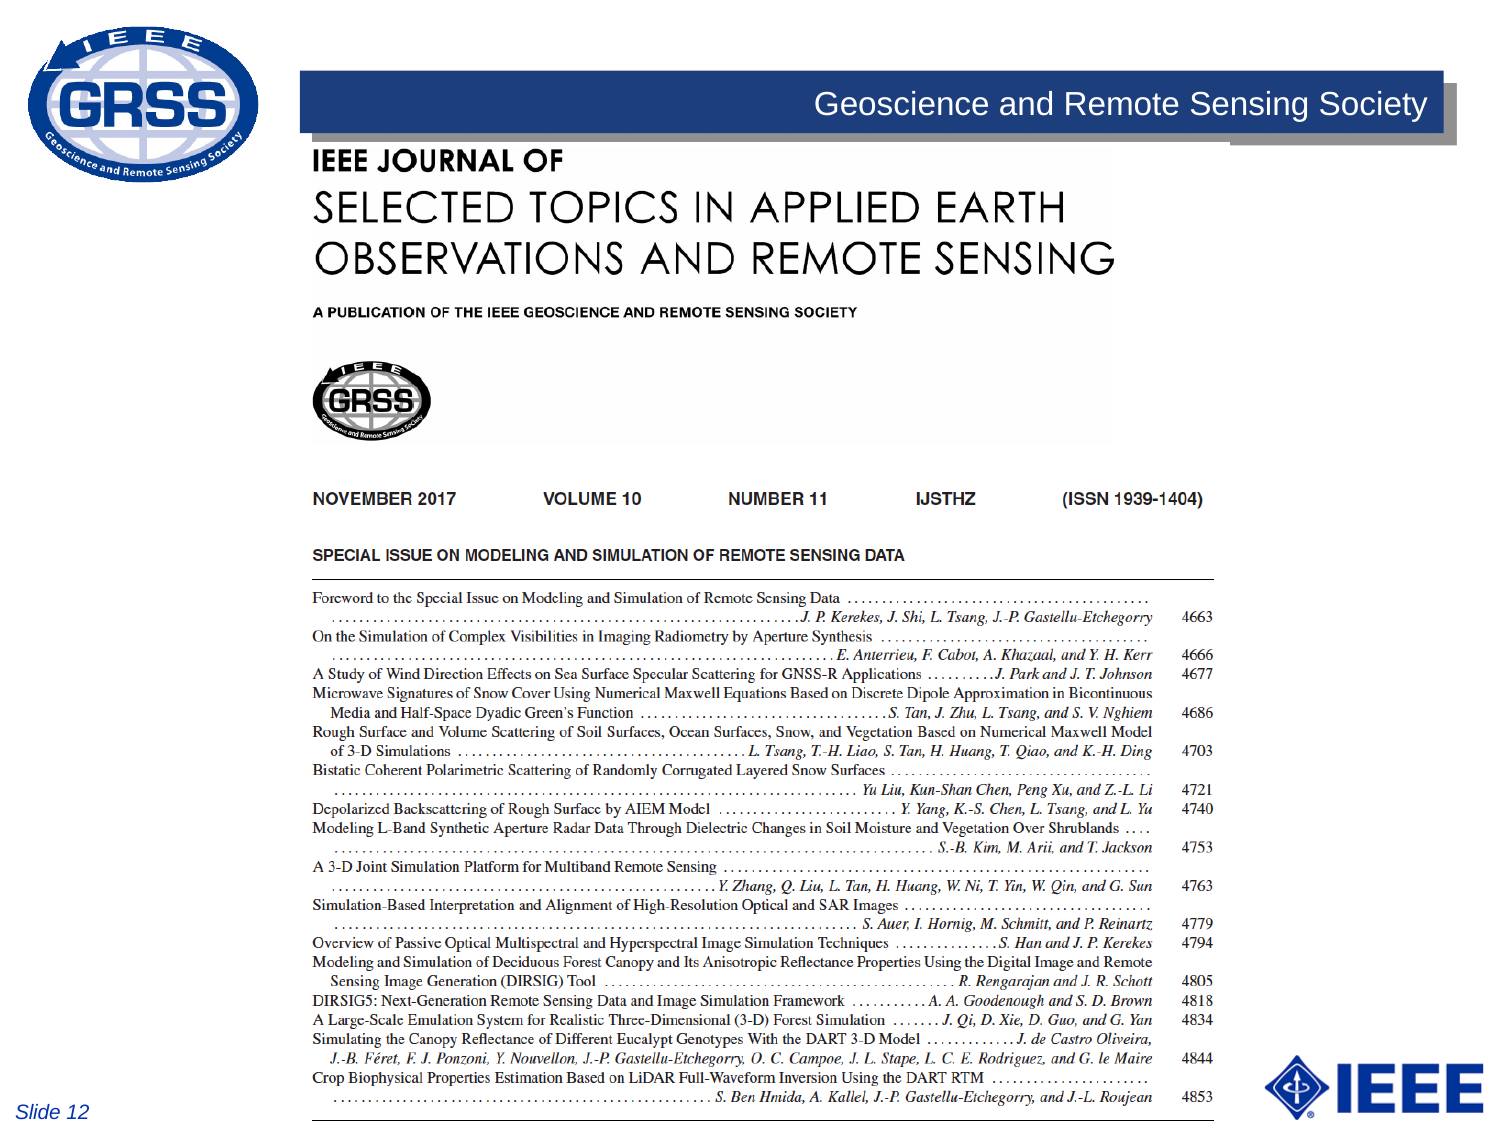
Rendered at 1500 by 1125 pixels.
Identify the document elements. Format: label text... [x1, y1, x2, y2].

picture [1262, 1049, 1488, 1125]
slide_number Slide 12 [0, 1090, 283, 1125]
picture [288, 141, 1230, 1125]
picture [23, 22, 266, 185]
